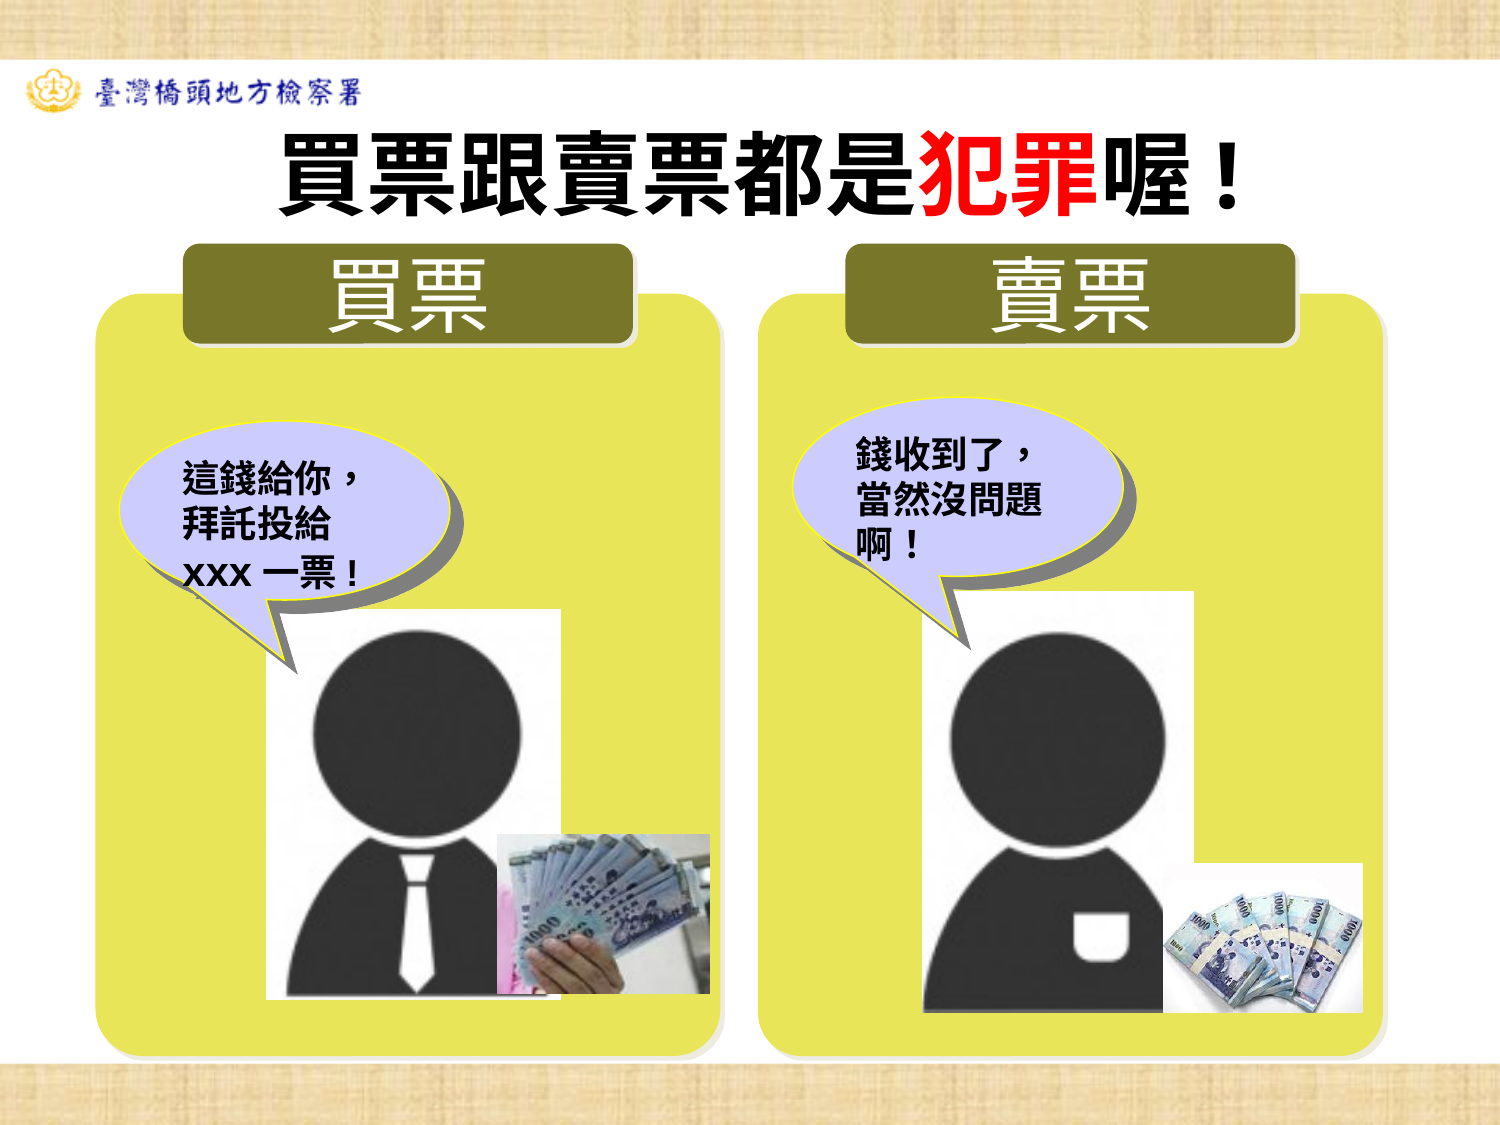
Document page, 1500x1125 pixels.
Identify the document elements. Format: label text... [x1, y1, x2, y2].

title 買票跟賣票都是犯罪喔! [82, 78, 1433, 266]
picture [0, 0, 1500, 1125]
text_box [95, 243, 1384, 1057]
